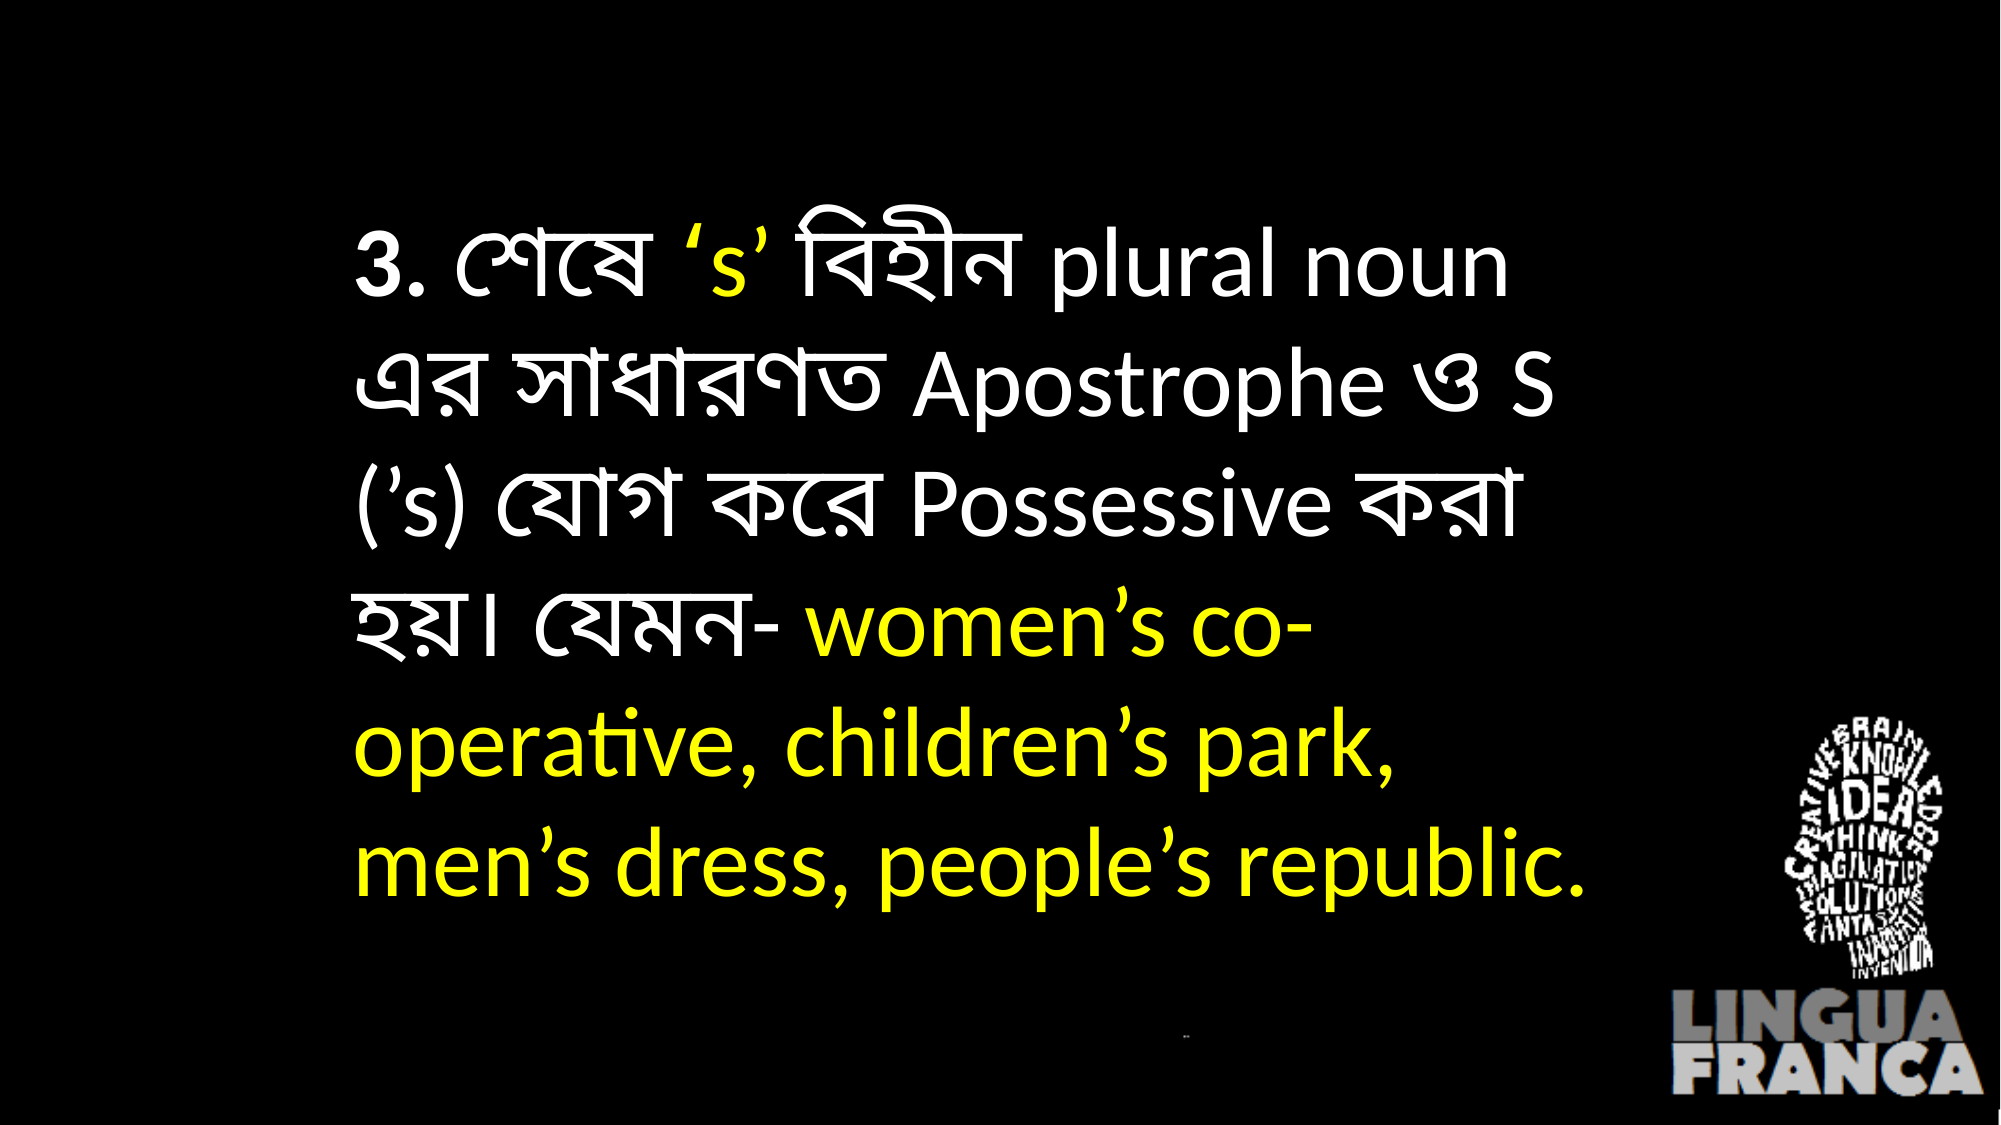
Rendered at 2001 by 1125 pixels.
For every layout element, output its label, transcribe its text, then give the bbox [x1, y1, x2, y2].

title 3. শেষে ‘s’ বিহীন plural noun এর সাধারণত Apostrophe ও S (’s) যোগ করে Possessive করা হয়। যেমন- women’s co-operative, children’s park, men’s dress, people’s republic. [337, 387, 1675, 725]
picture [0, 0, 2001, 1125]
